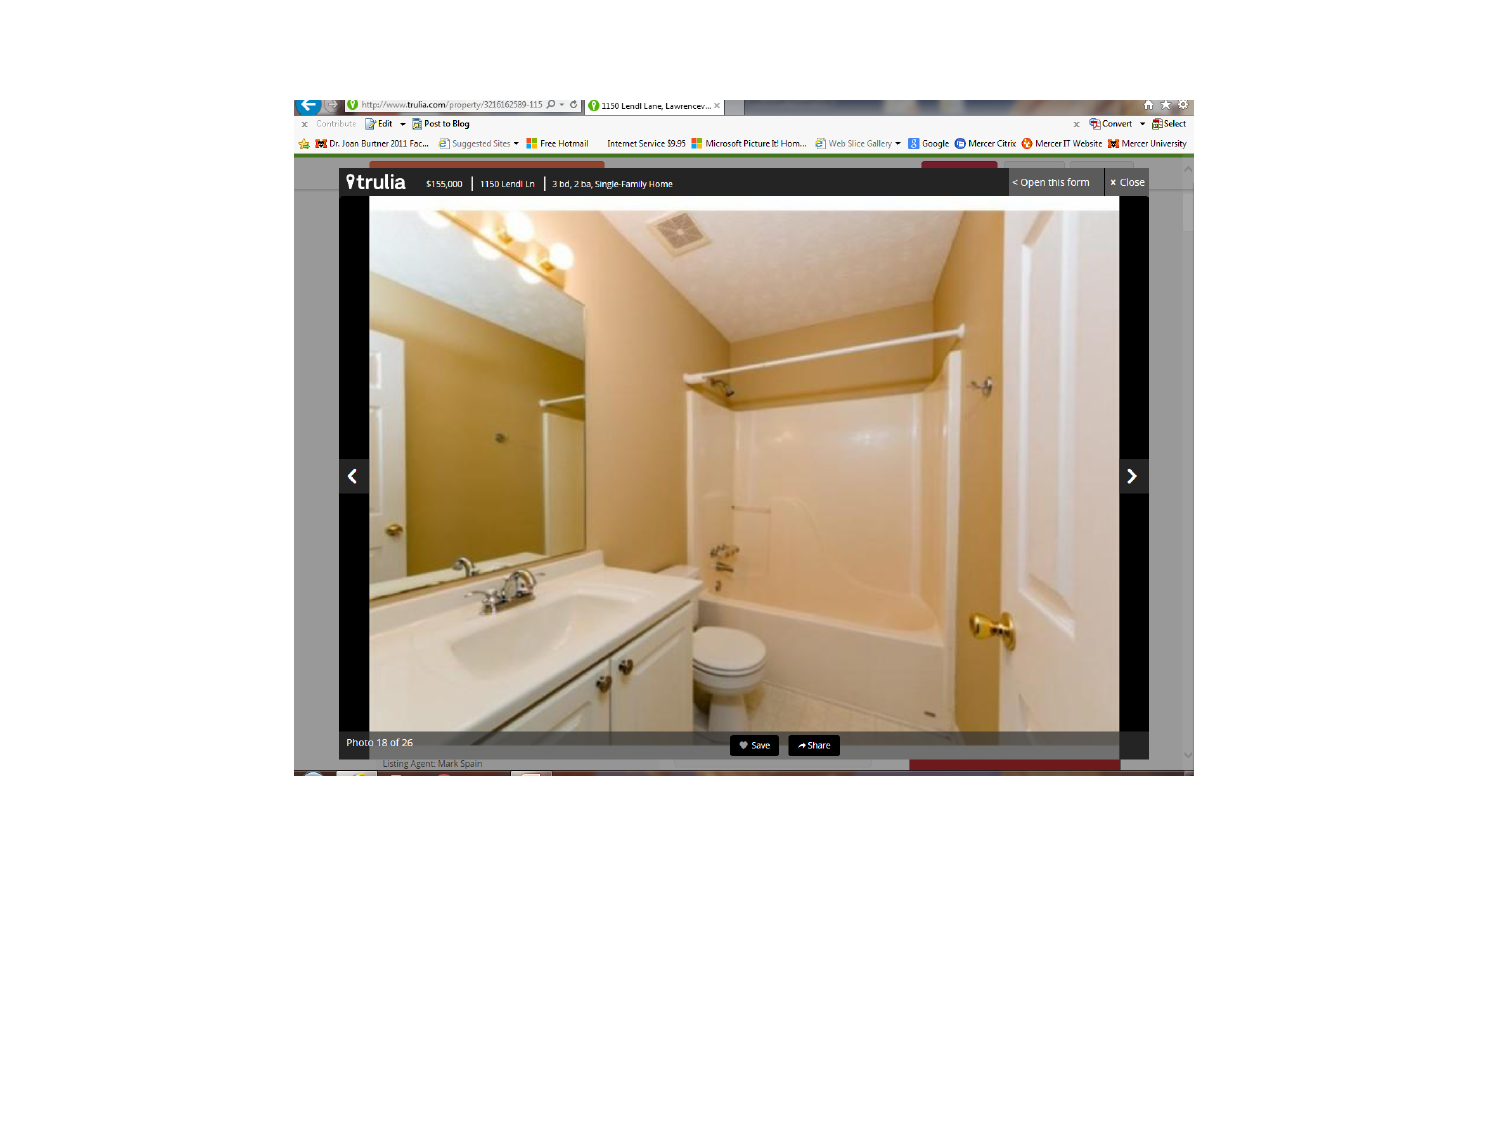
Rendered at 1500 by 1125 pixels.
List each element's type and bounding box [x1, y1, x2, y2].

picture [302, 100, 315, 110]
picture [293, 100, 1195, 776]
